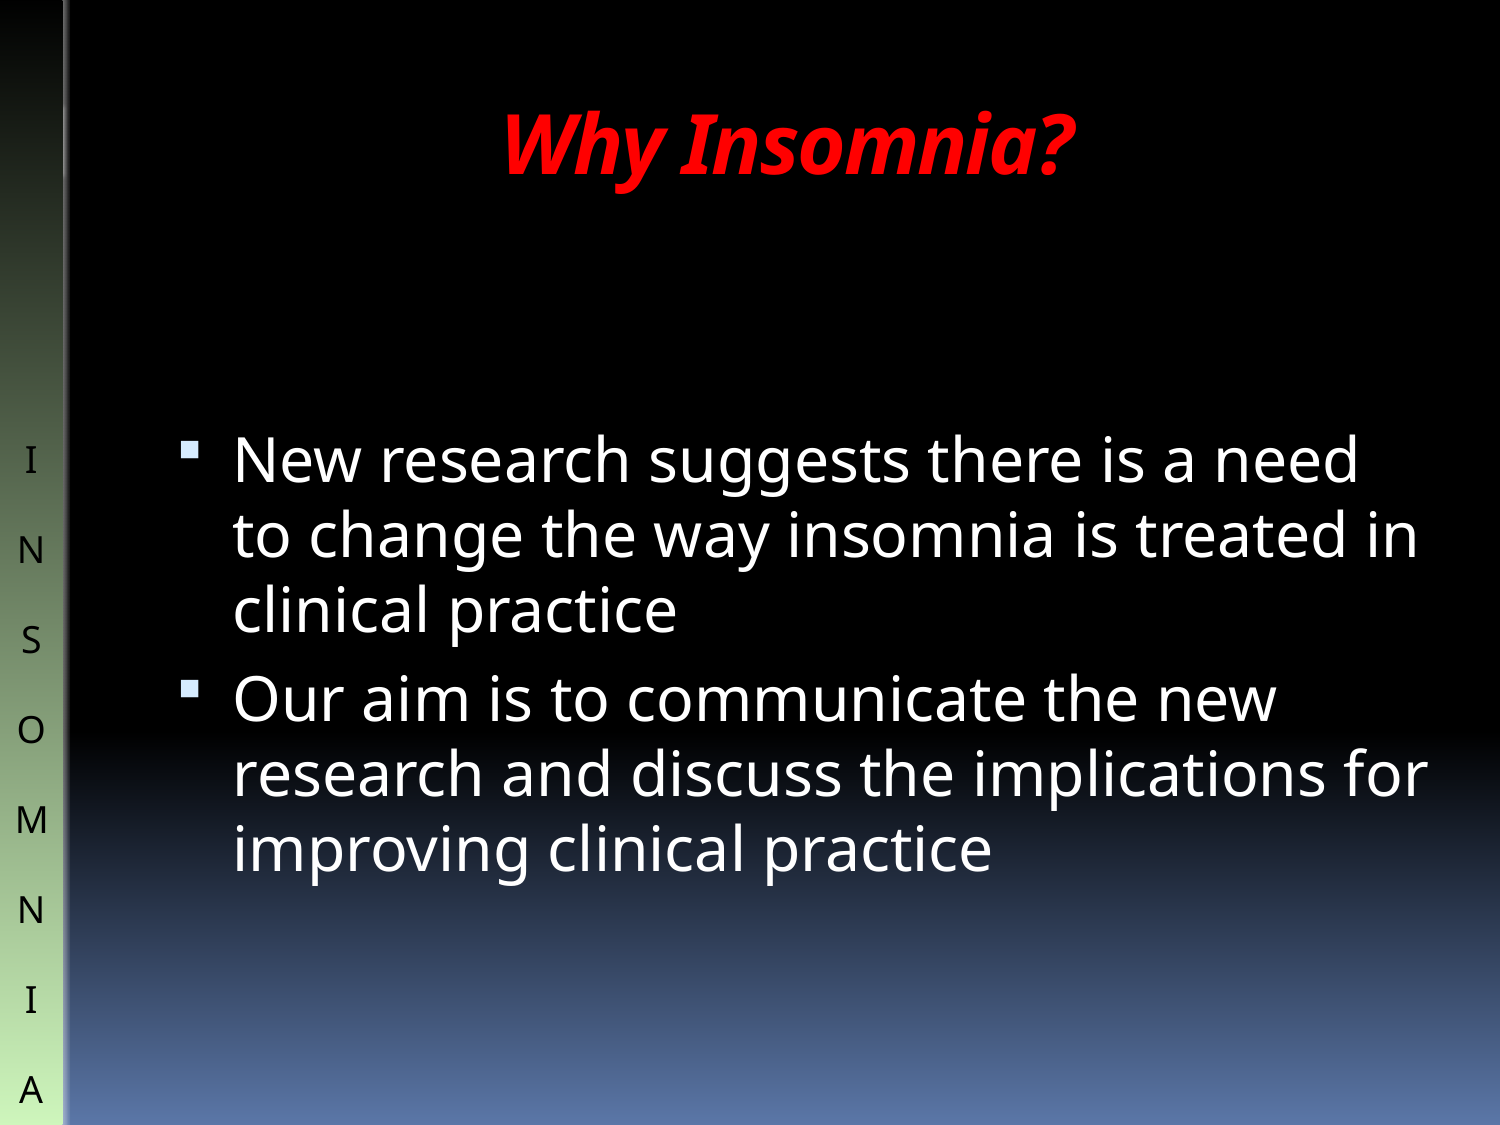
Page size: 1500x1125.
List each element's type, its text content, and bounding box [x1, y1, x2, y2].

text_box I N S O M N I A [0, 428, 63, 1119]
list New research suggests there is a need to change the way insomnia is treated in clinical practice Our aim is to communicate the new research and discuss the implications for improving clinical practice [149, 412, 1451, 938]
text_box [0, 0, 64, 1125]
title Why Insomnia? [150, 84, 1425, 235]
